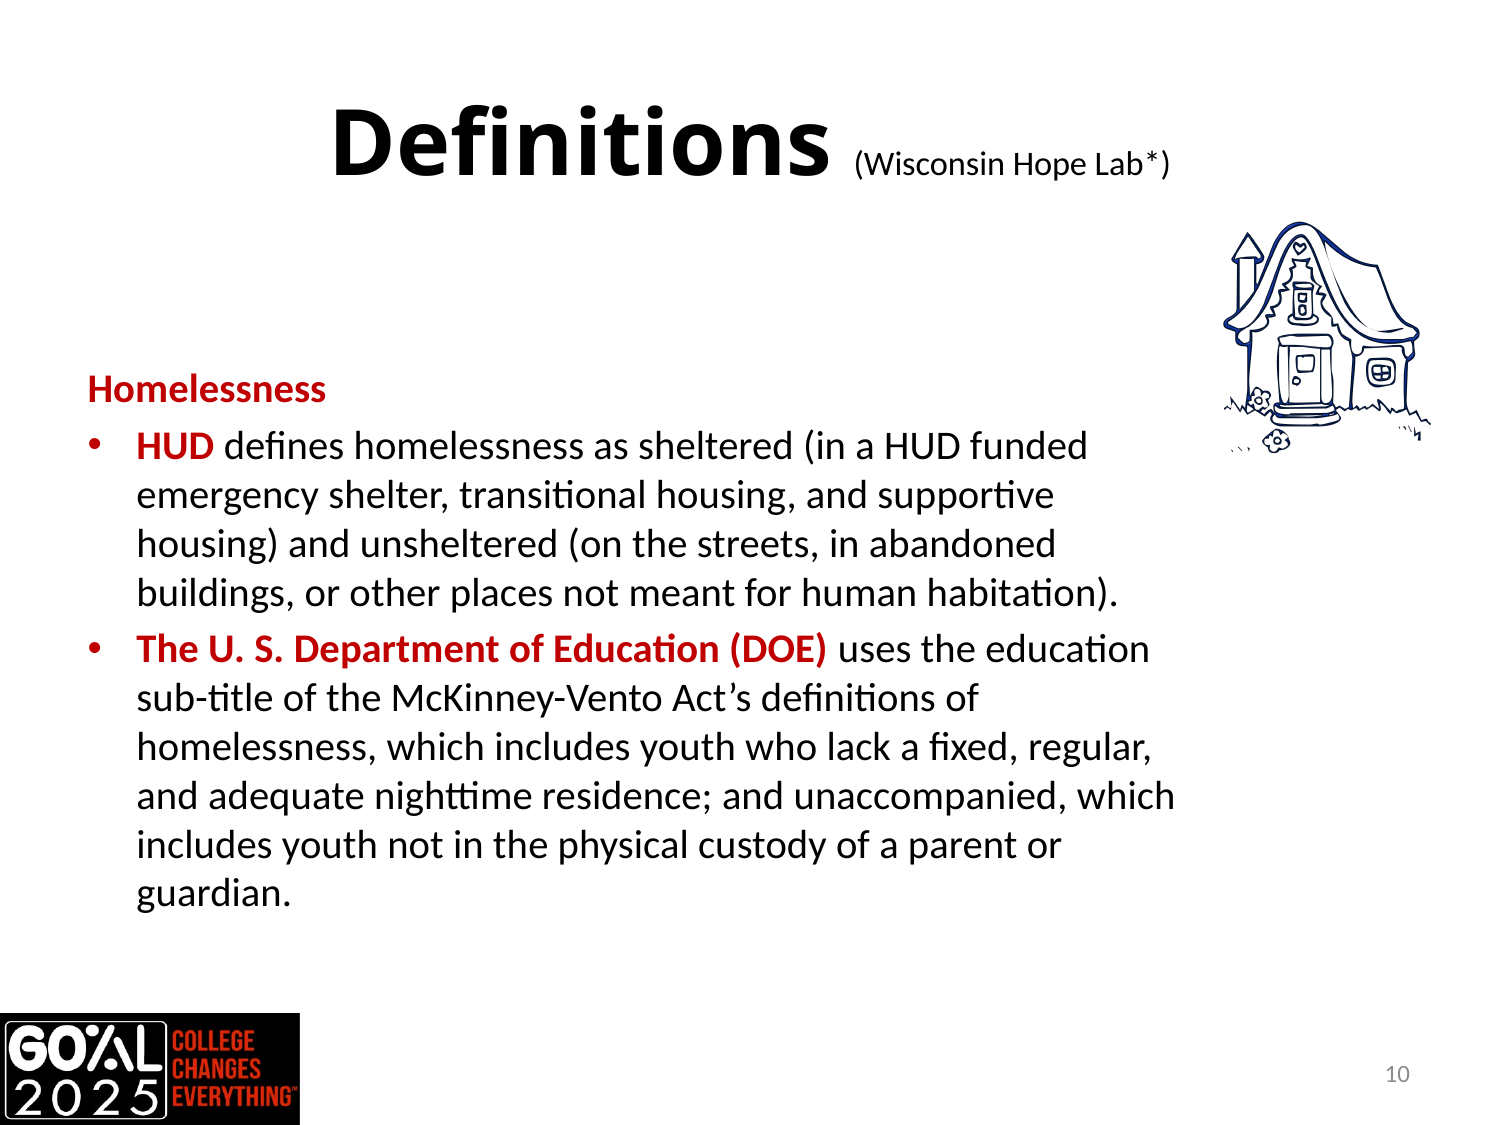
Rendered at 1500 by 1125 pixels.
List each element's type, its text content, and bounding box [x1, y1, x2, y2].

picture [1152, 164, 1461, 473]
title Definitions (Wisconsin Hope Lab*) [75, 45, 1425, 233]
list Homelessness HUD defines homelessness as sheltered (in a HUD funded emergency shelter, transitional housing, and supportive housing) and unsheltered (on the streets, in abandoned buildings, or other places not meant for human habitation). The U. S. Department of Education (DOE) uses the education sub-title of the McKinney-Vento Act’s definitions of homelessness, which includes youth who lack a fixed, regular, and adequate nighttime residence; and unaccompanied, which includes youth not in the physical custody of a parent or guardian. [72, 354, 1208, 923]
picture [0, 1013, 300, 1125]
slide_number 10 [1074, 1042, 1425, 1103]
